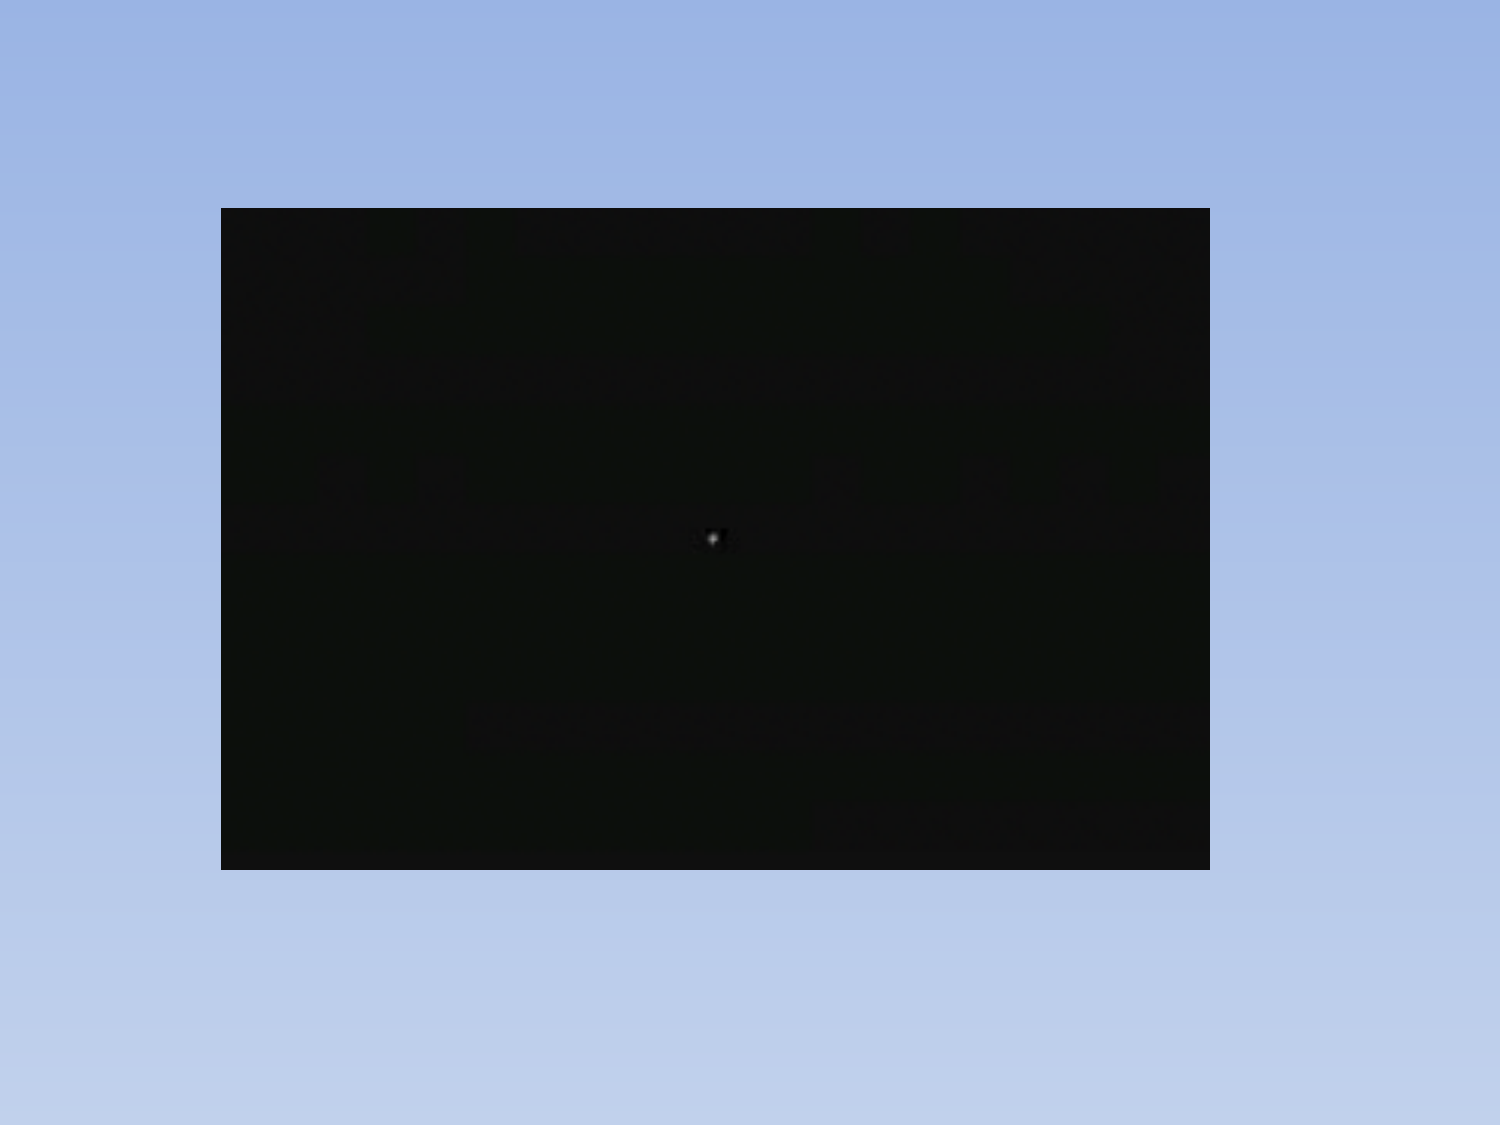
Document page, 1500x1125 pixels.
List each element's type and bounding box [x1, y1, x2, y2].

text_box [220, 207, 1211, 871]
